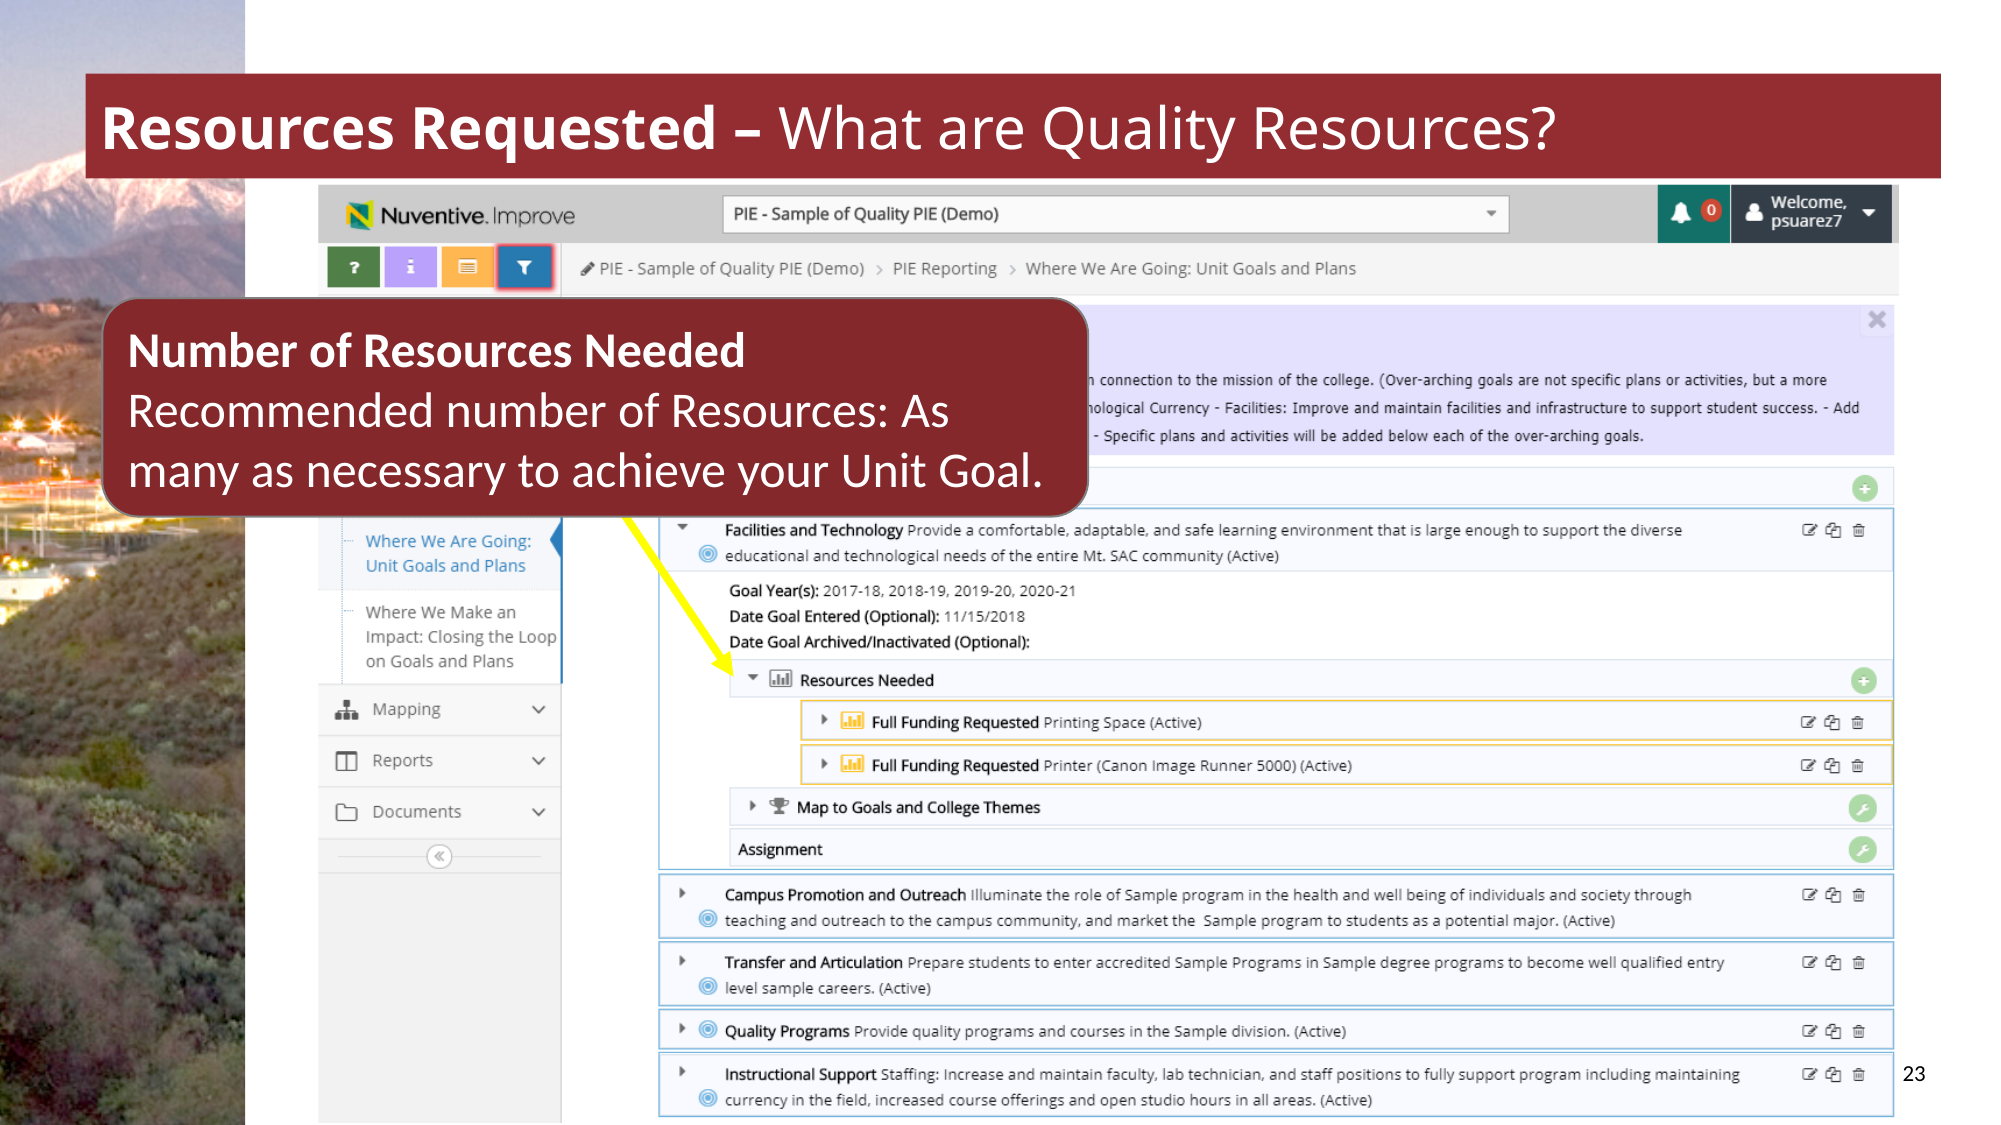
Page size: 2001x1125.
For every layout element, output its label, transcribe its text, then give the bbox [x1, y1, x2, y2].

slide_number 23 [1899, 1042, 1941, 1103]
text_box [608, 490, 734, 677]
title Resources Requested – What are Quality Resources? [85, 73, 1941, 179]
picture [316, 179, 1899, 1123]
text_box Number of Resources Needed Recommended number of Resources: As many as necessary to achieve your Unit Goal. [101, 297, 316, 518]
picture [0, 0, 246, 1125]
